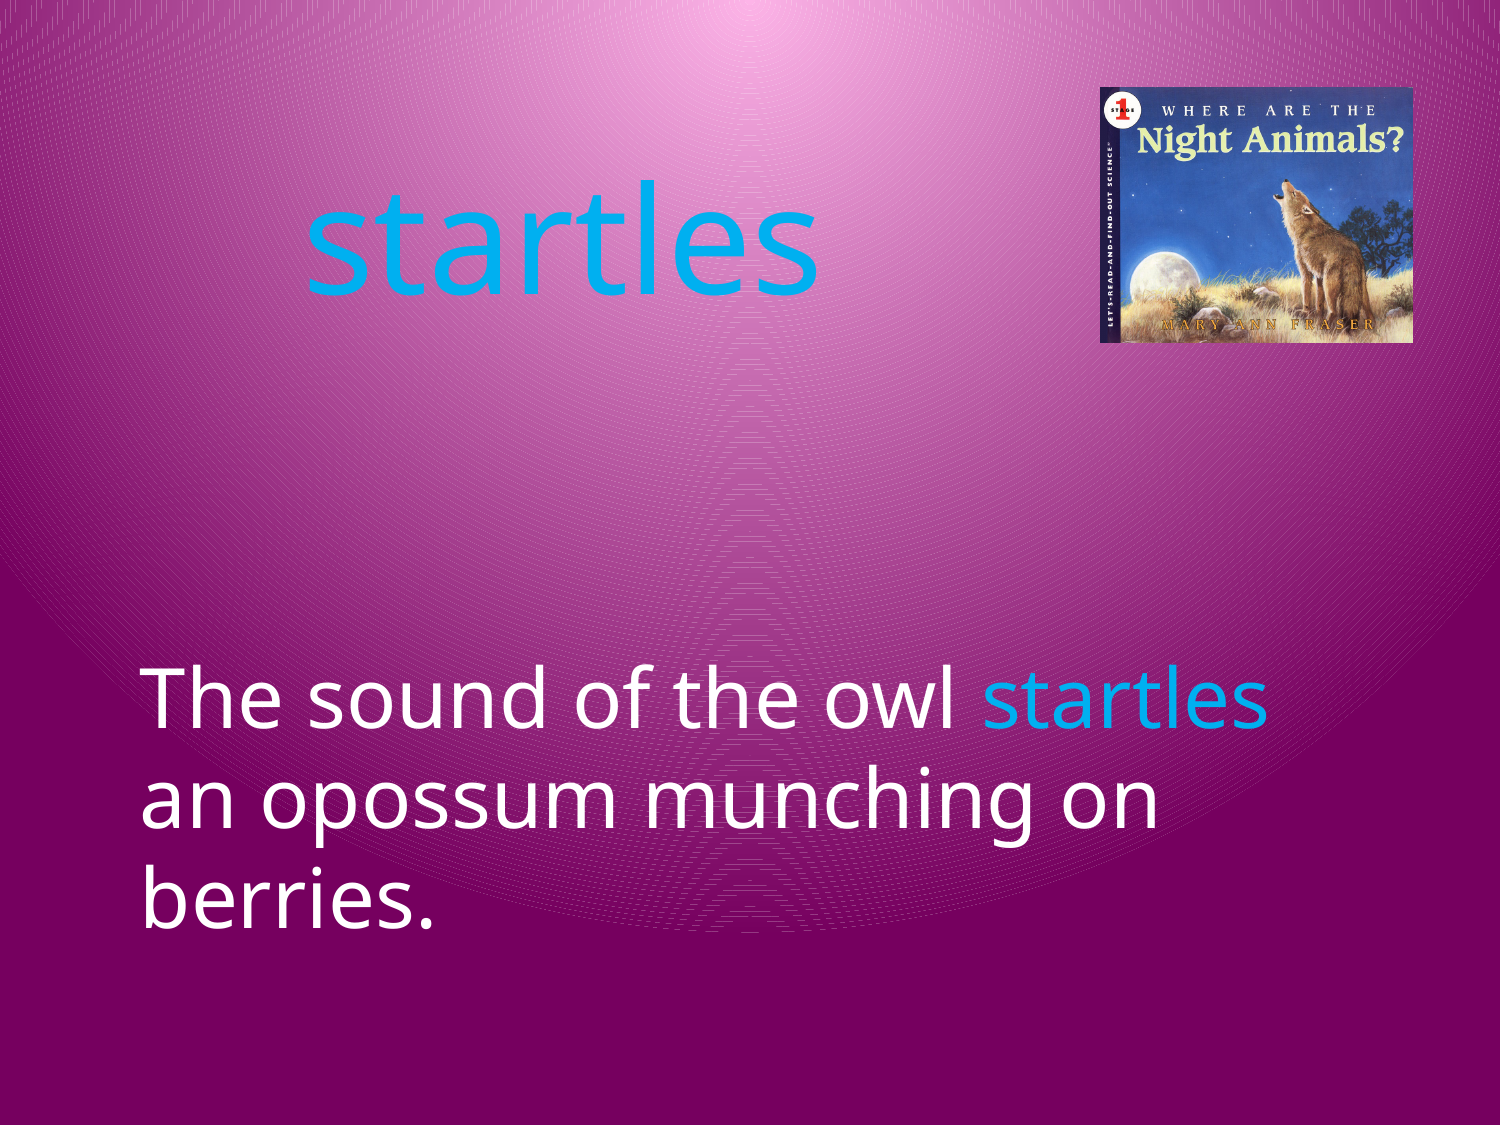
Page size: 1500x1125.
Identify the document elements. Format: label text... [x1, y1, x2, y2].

text_box startles [287, 137, 963, 333]
text_box The sound of the owl startles an opossum munching on berries. [125, 637, 1363, 953]
picture [1099, 87, 1413, 344]
